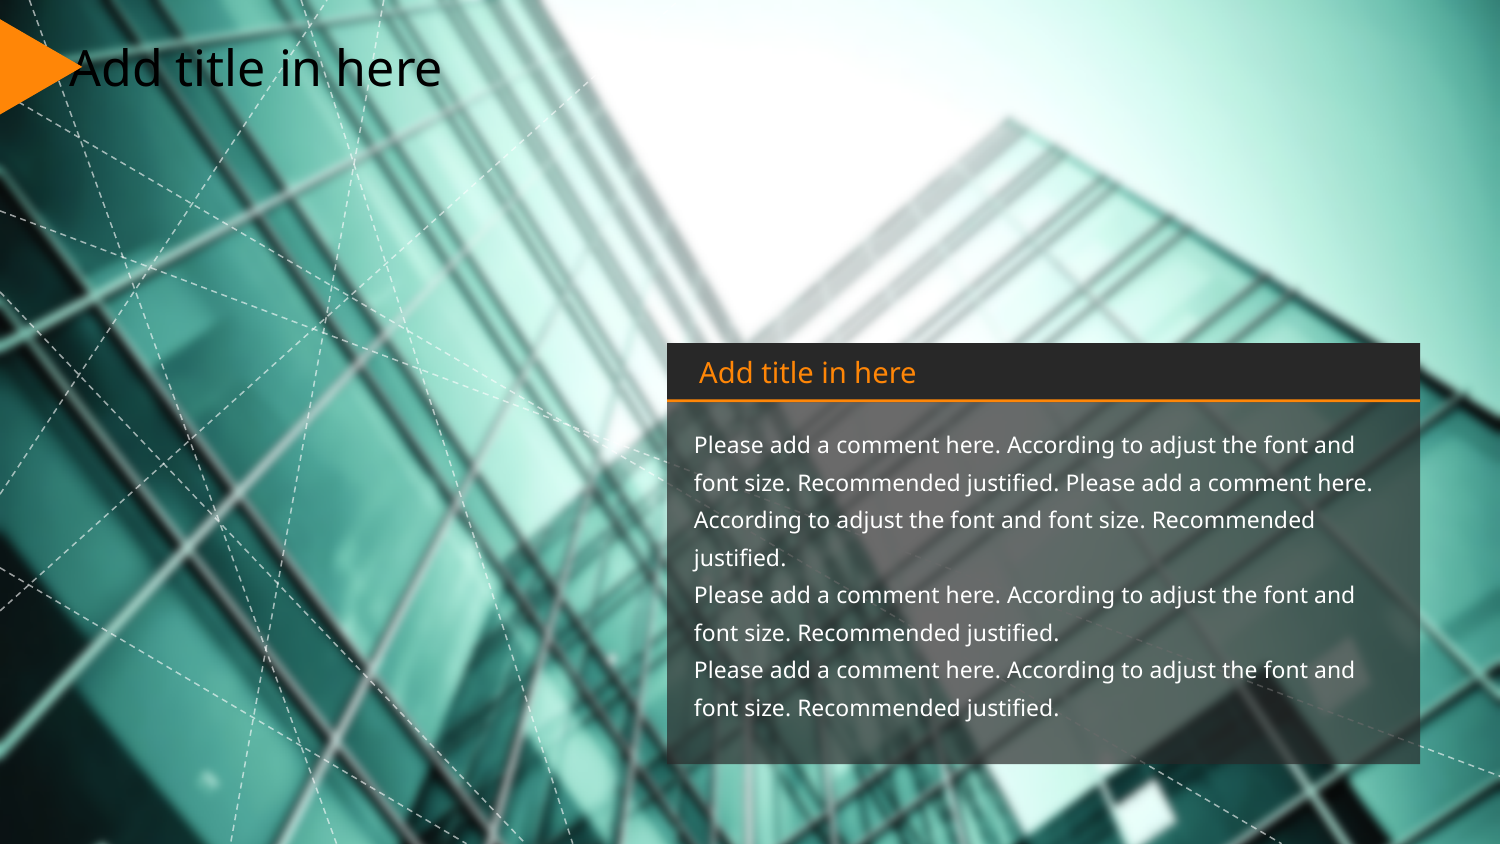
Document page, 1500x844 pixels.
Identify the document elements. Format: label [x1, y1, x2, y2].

text_box [0, 0, 1500, 844]
text_box [667, 343, 1421, 770]
